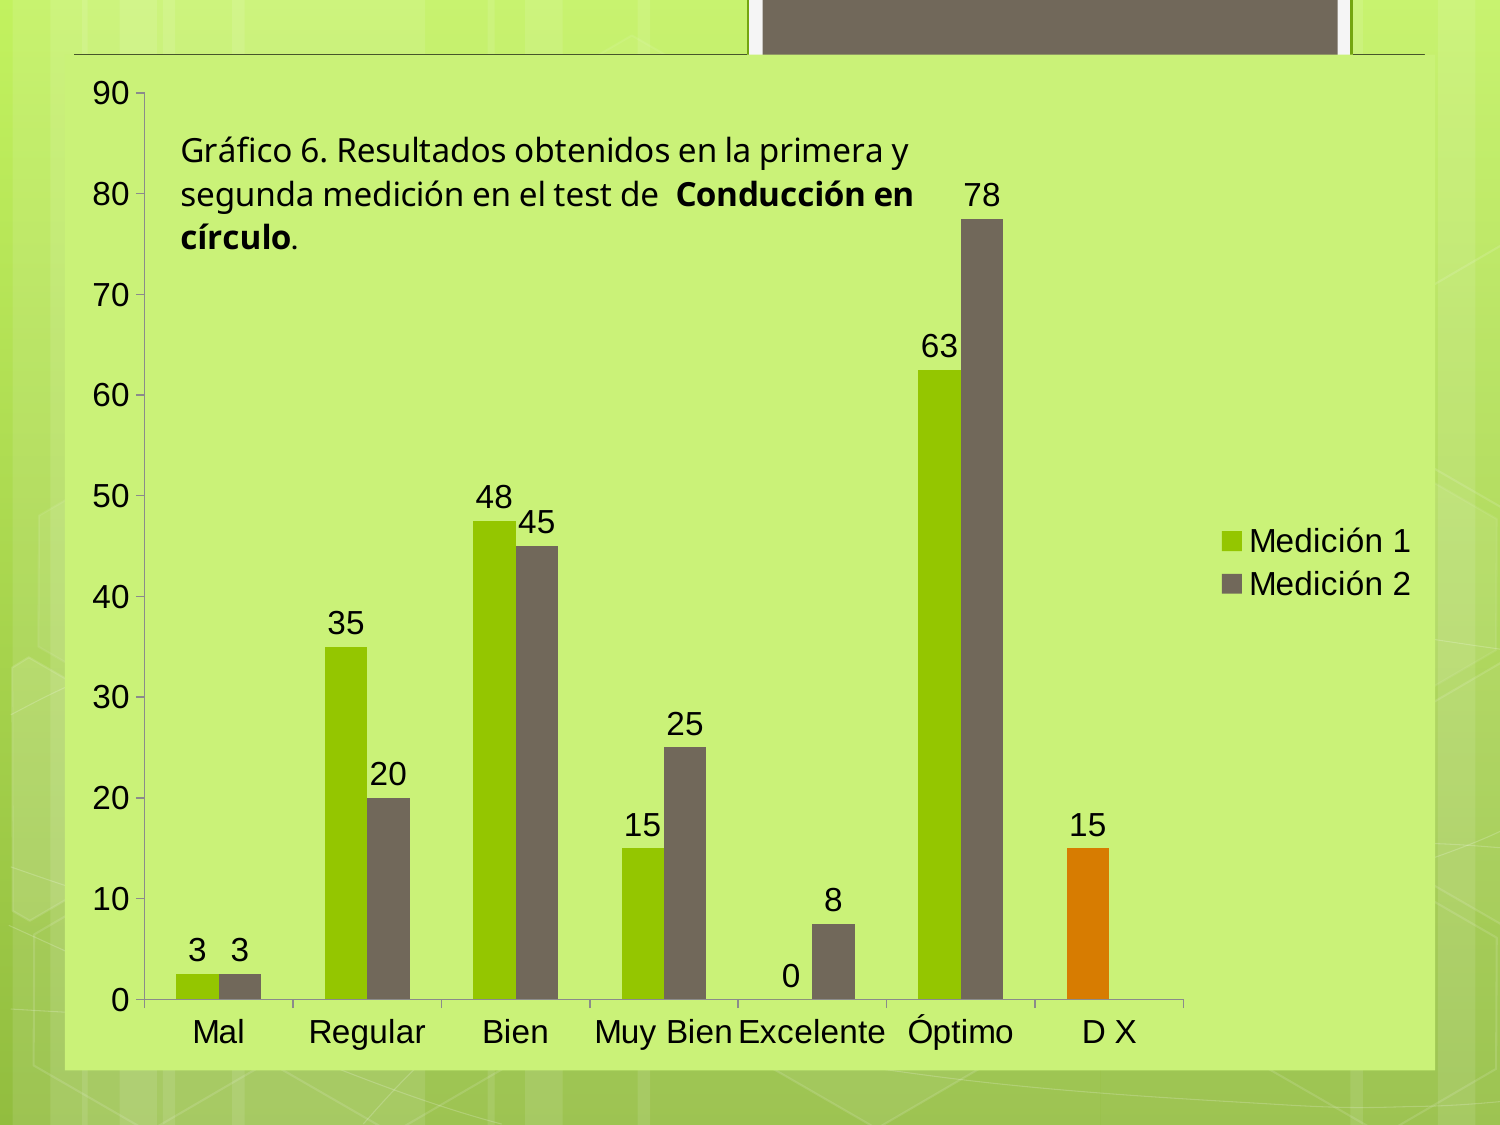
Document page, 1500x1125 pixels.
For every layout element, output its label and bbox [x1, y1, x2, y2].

chart [64, 54, 1436, 1071]
